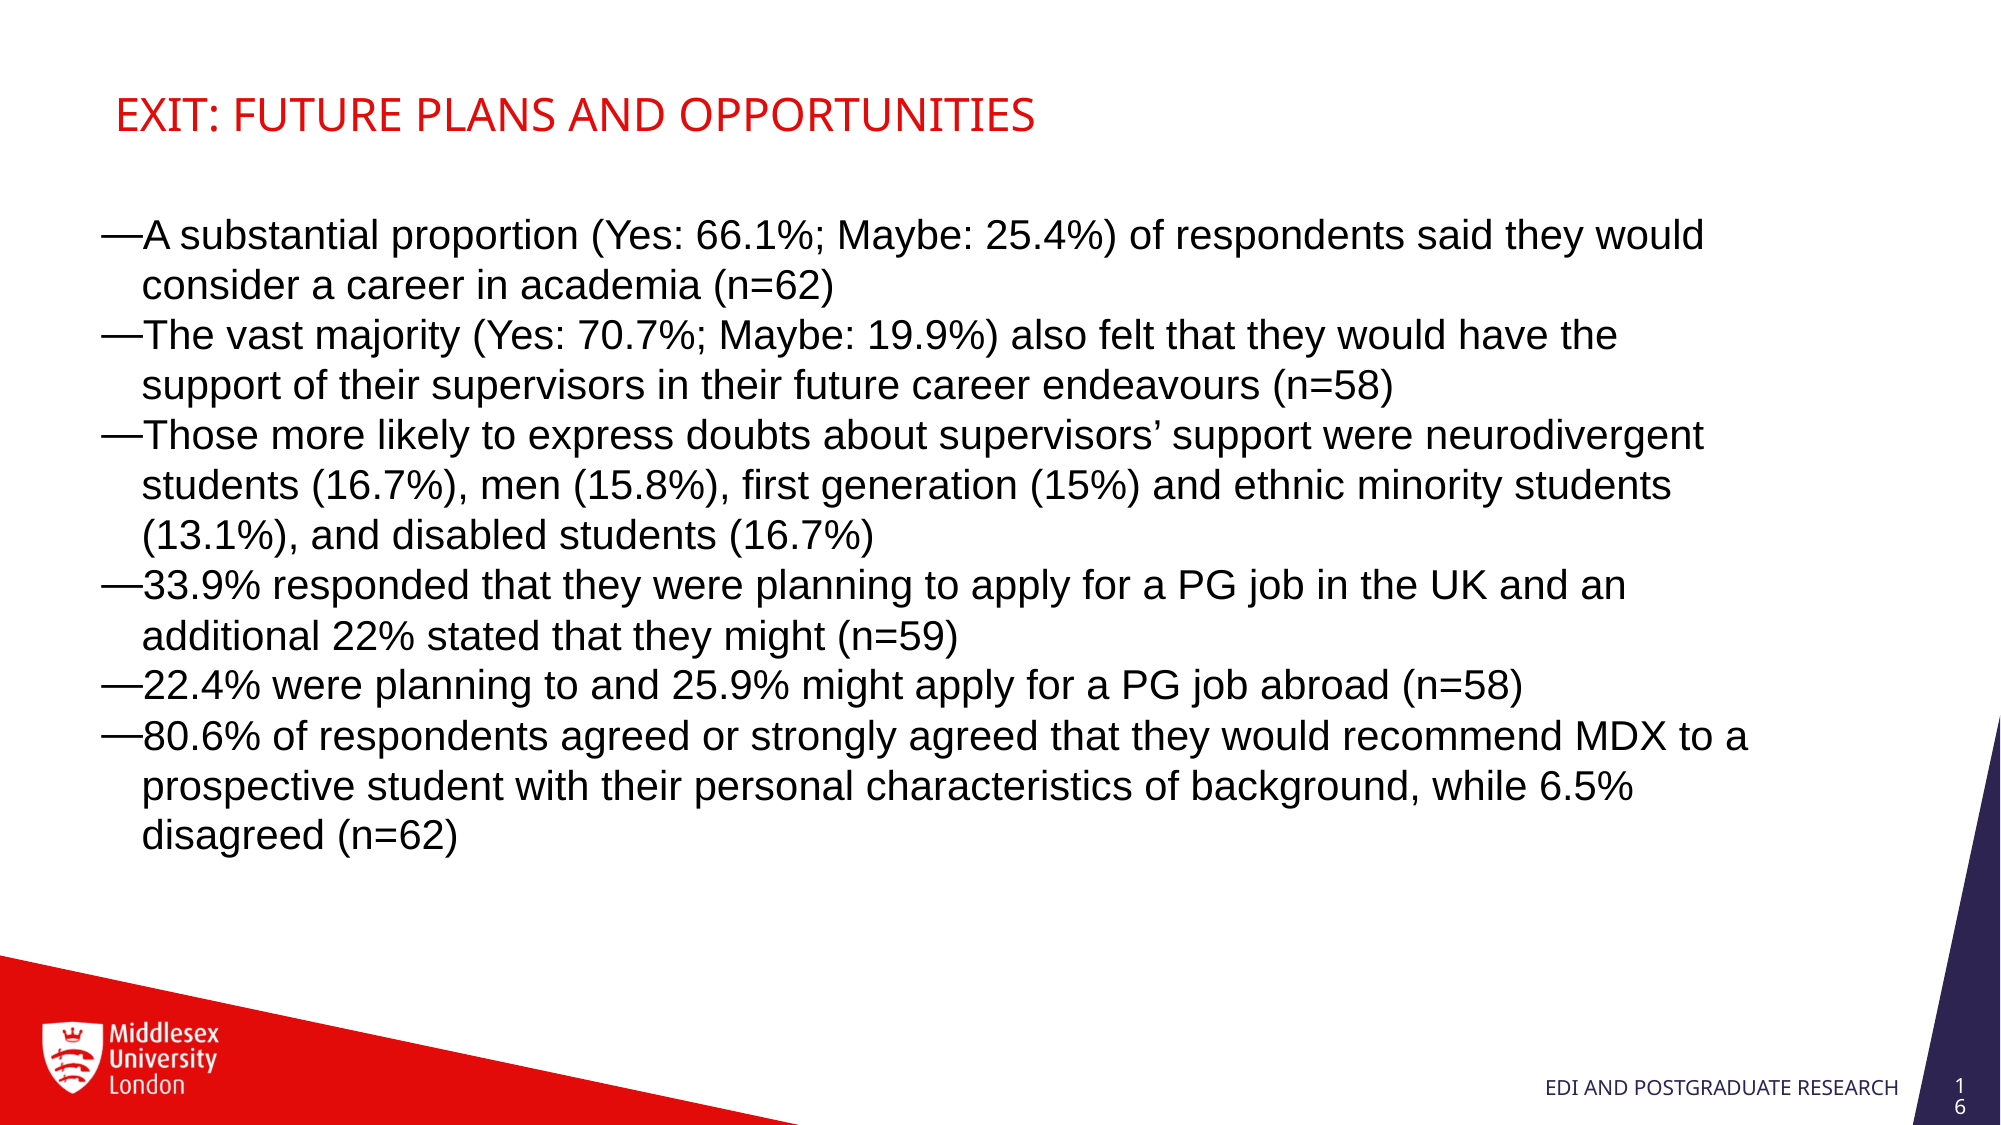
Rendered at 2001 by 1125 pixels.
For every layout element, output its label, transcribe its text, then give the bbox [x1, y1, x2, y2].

list A substantial proportion (Yes: 66.1%; Maybe: 25.4%) of respondents said they would consider a career in academia (n=62) The vast majority (Yes: 70.7%; Maybe: 19.9%) also felt that they would have the support of their supervisors in their future career endeavours (n=58) Those more likely to express doubts about supervisors’ support were neurodivergent students (16.7%), men (15.8%), first generation (15%) and ethnic minority students (13.1%), and disabled students (16.7%) 33.9% responded that they were planning to apply for a PG job in the UK and an additional 22% stated that they might (n=59) 22.4% were planning to and 25.9% might apply for a PG job abroad (n=58) 80.6% of respondents agreed or strongly agreed that they would recommend MDX to a prospective student with their personal characteristics of background, while 6.5% disagreed (n=62) [100, 207, 1769, 605]
list EDI and POSTGRADUATE RESEARCH [1259, 1066, 1908, 1109]
slide_number 16 [1946, 1064, 1979, 1110]
title Exit: Future Plans and Opportunities [114, 71, 1782, 143]
picture [32, 1014, 223, 1101]
